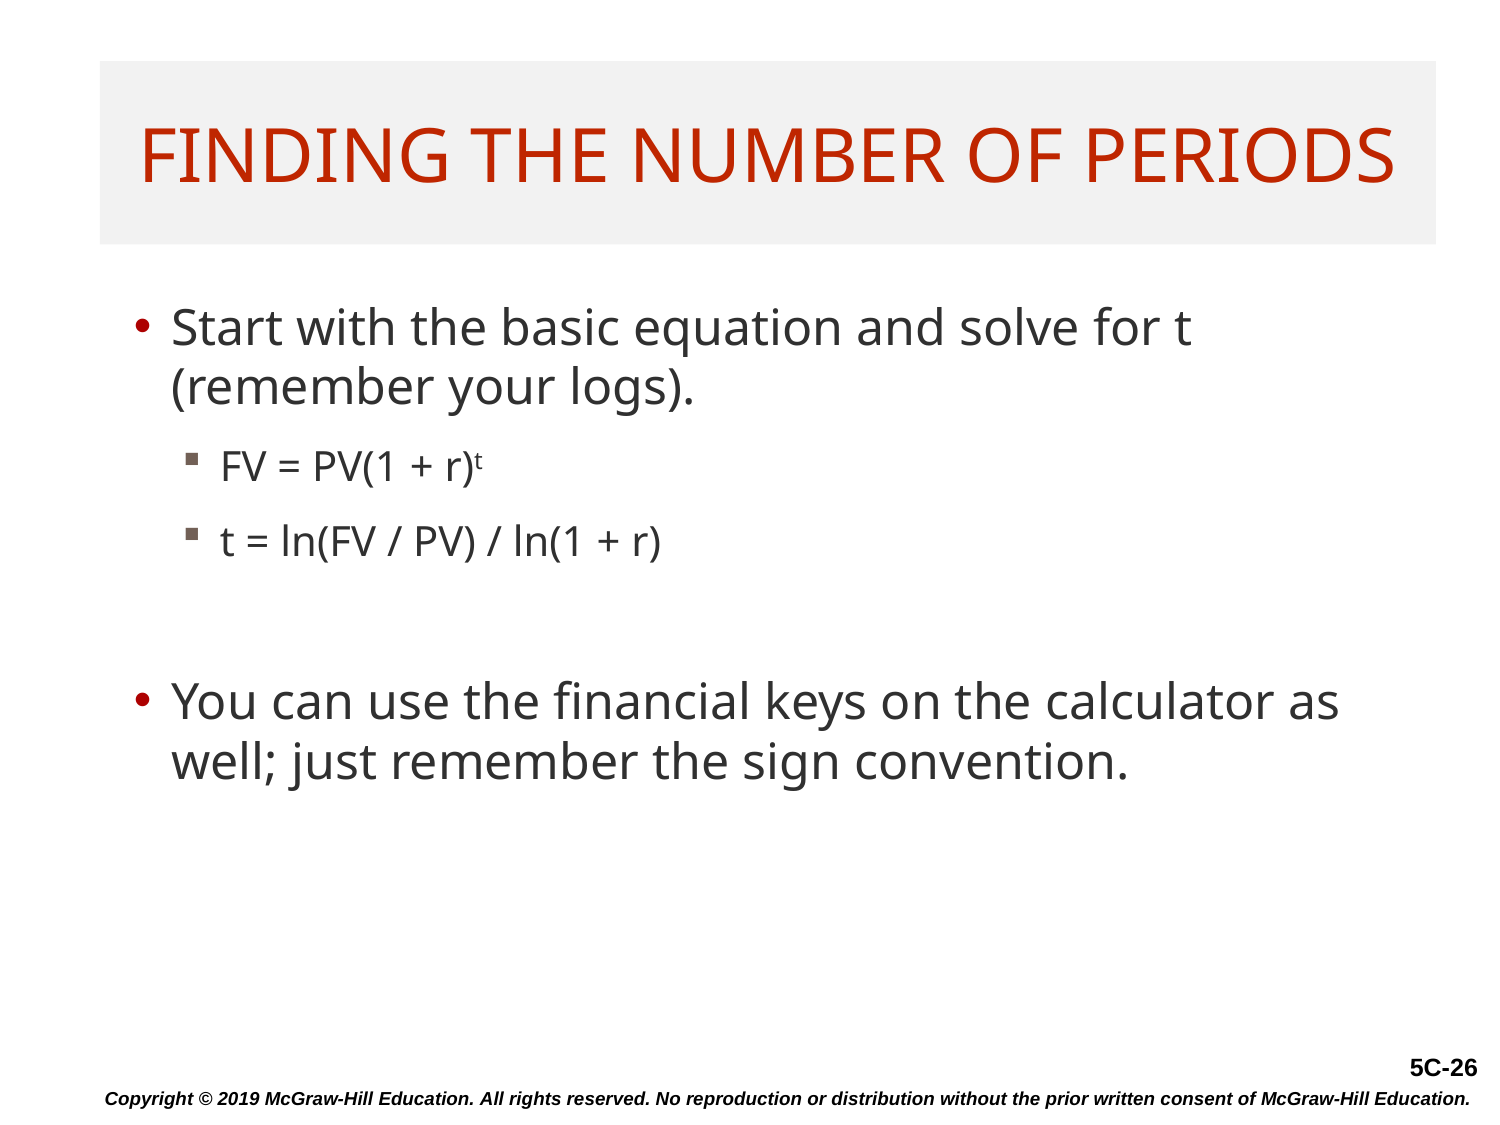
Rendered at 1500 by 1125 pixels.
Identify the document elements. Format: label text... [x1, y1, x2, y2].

list Start with the basic equation and solve for t (remember your logs). FV = PV(1 + r)t t = ln(FV / PV) / ln(1 + r) You can use the financial keys on the calculator as well; just remember the sign convention. [99, 287, 1436, 1005]
title Finding the Number of Periods [99, 61, 1436, 245]
footer Copyright © 2019 McGraw-Hill Education. All rights reserved. No reproduction or distribution without the prior written consent of McGraw-Hill Education. [75, 1071, 1500, 1125]
